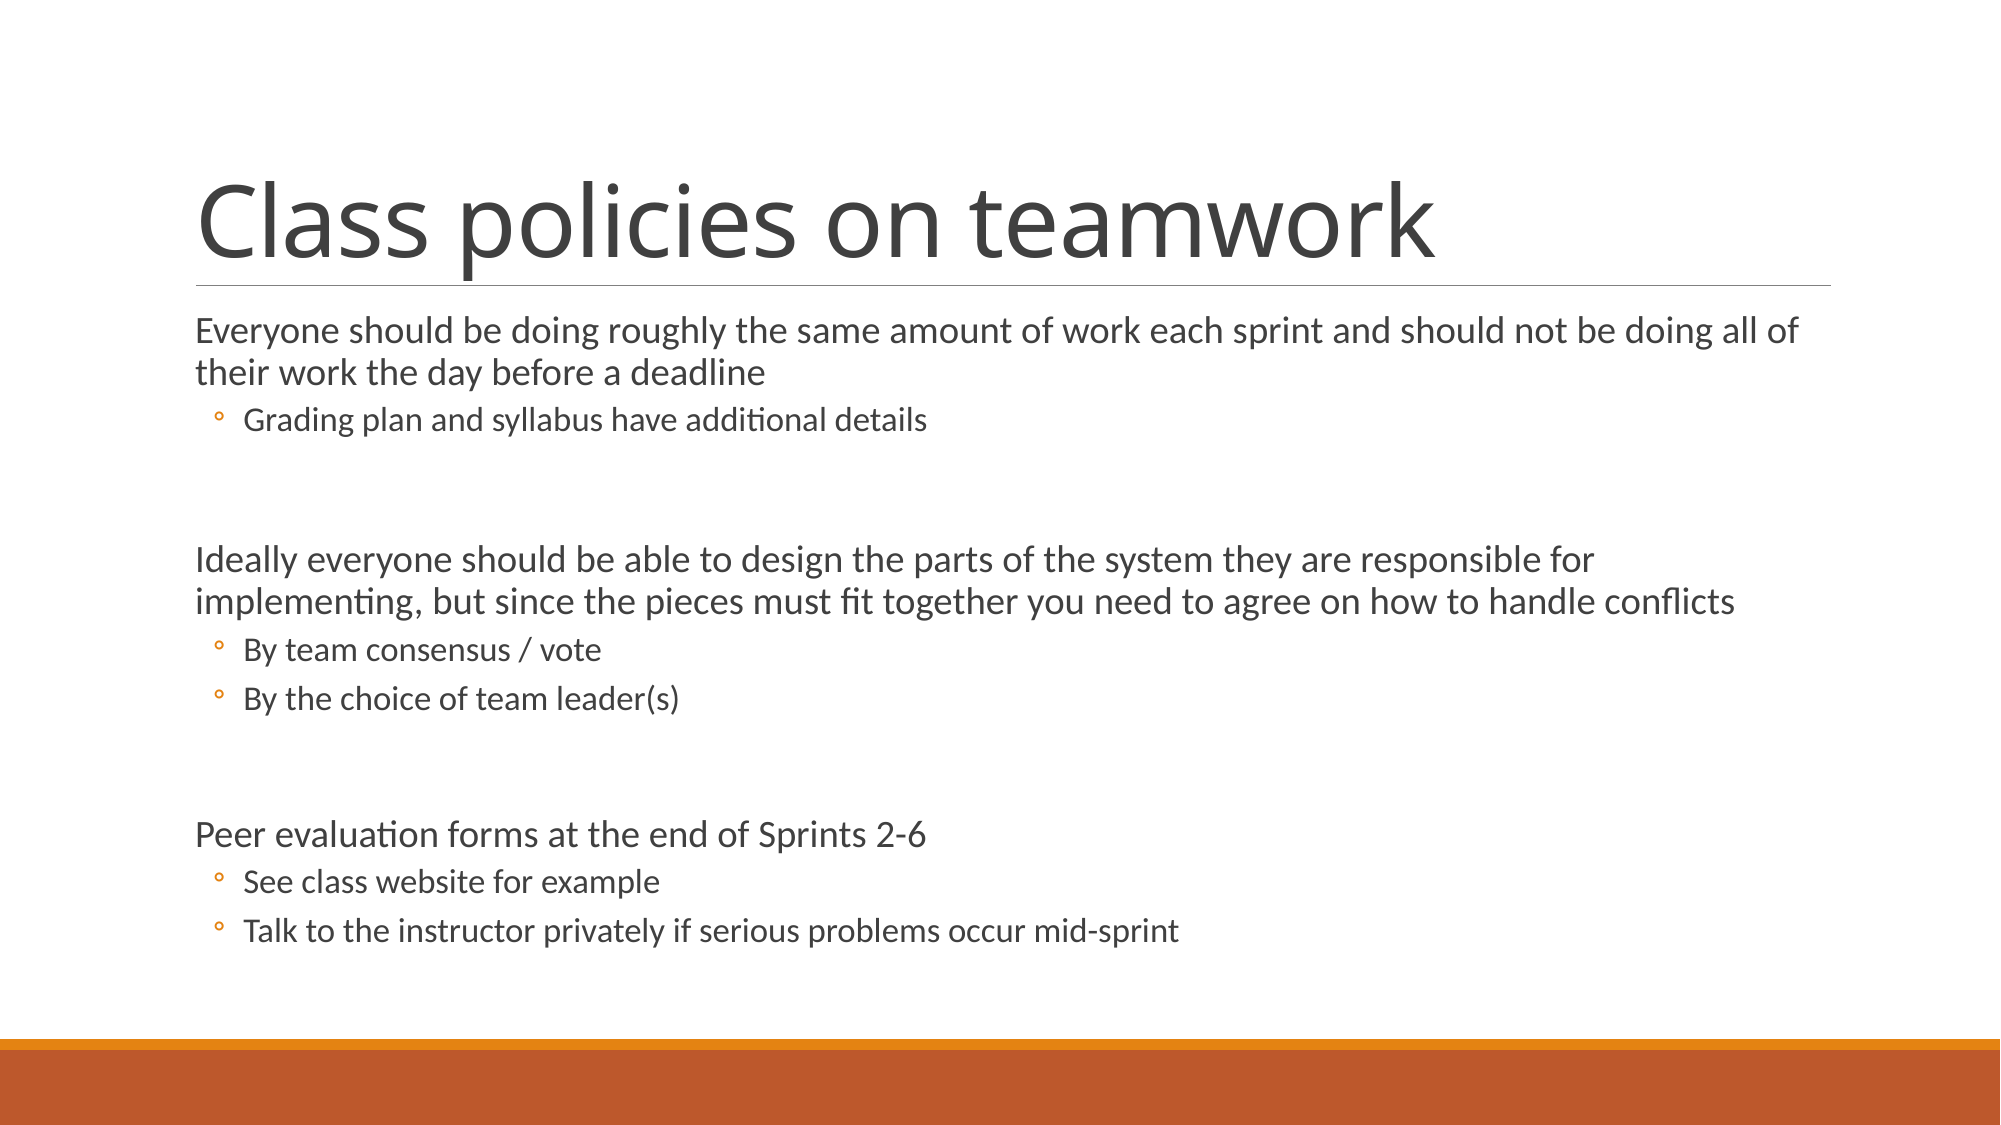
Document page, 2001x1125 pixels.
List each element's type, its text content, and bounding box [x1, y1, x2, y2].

list Everyone should be doing roughly the same amount of work each sprint and should not be doing all of their work the day before a deadline Grading plan and syllabus have additional details Ideally everyone should be able to design the parts of the system they are responsible for implementing, but since the pieces must fit together you need to agree on how to handle conflicts By team consensus / vote By the choice of team leader(s) Peer evaluation forms at the end of Sprints 2-6 See class website for example Talk to the instructor privately if serious problems occur mid-sprint [180, 302, 1830, 963]
title Class policies on teamwork [180, 47, 1830, 285]
